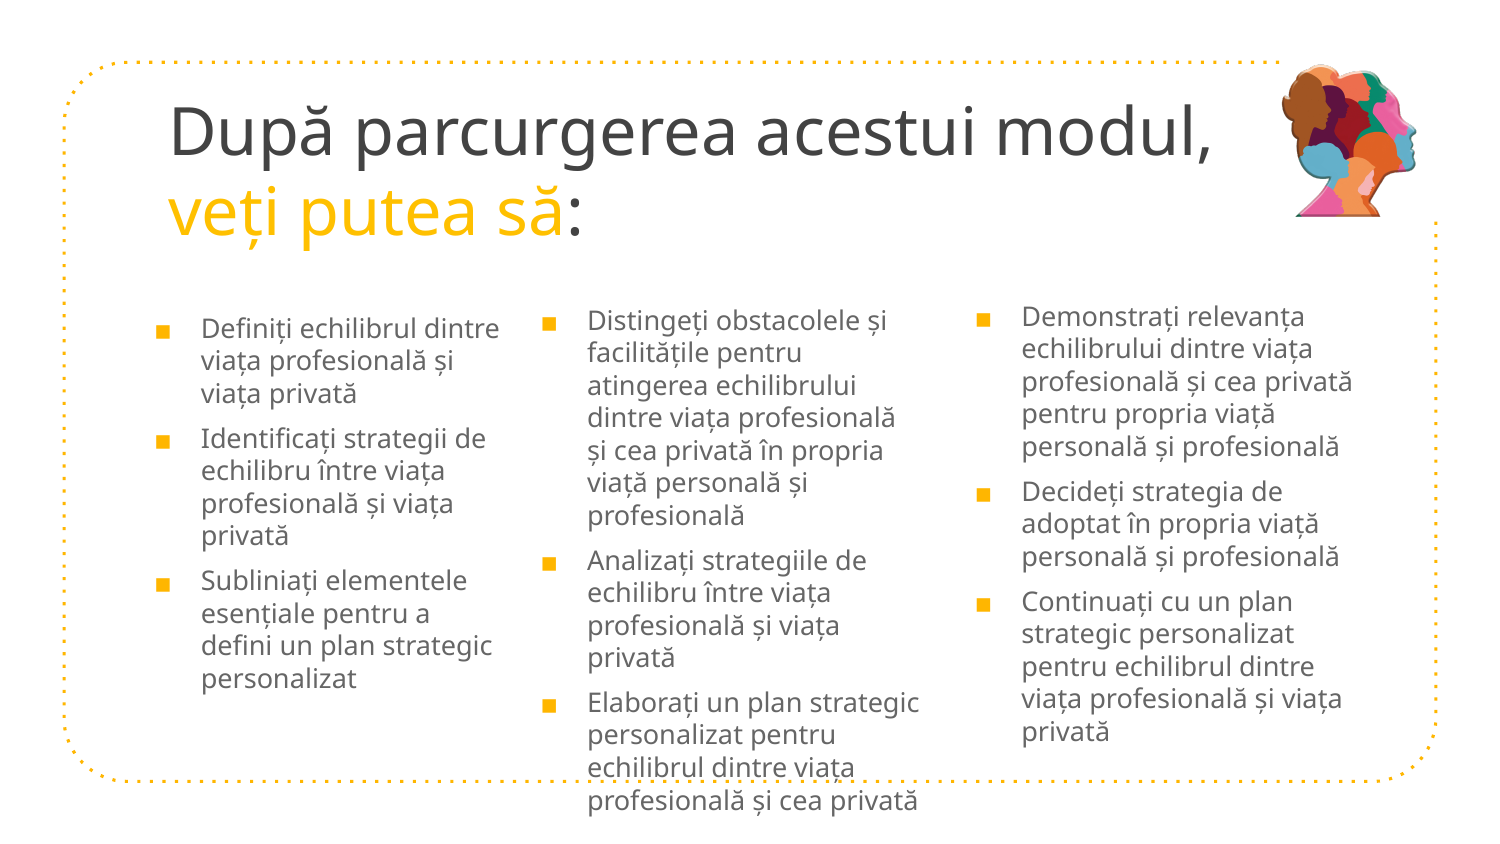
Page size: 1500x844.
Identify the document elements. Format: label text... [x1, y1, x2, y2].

title După parcurgerea acestui modul, veți putea să: [153, 74, 1267, 215]
picture [1272, 61, 1430, 225]
list Demonstrați relevanța echilibrului dintre viața profesională și cea privată pentru propria viață personală și profesională Decideți strategia de adoptat în propria viață personală și profesională Continuați cu un plan strategic personalizat pentru echilibrul dintre viața profesională și viața privată [959, 236, 1396, 693]
list Definiți echilibrul dintre viața profesională și viața privată Identificați strategii de echilibru între viața profesională și viața privată Subliniați elementele esențiale pentru a defini un plan strategic personalizat [138, 248, 522, 682]
list Distingeți obstacolele și facilitățile pentru atingerea echilibrului dintre viața profesională și cea privată în propria viață personală și profesională Analizați strategiile de echilibru între viața profesională și viața privată Elaborați un plan strategic personalizat pentru echilibrul dintre viața profesională și cea privată [525, 240, 938, 697]
